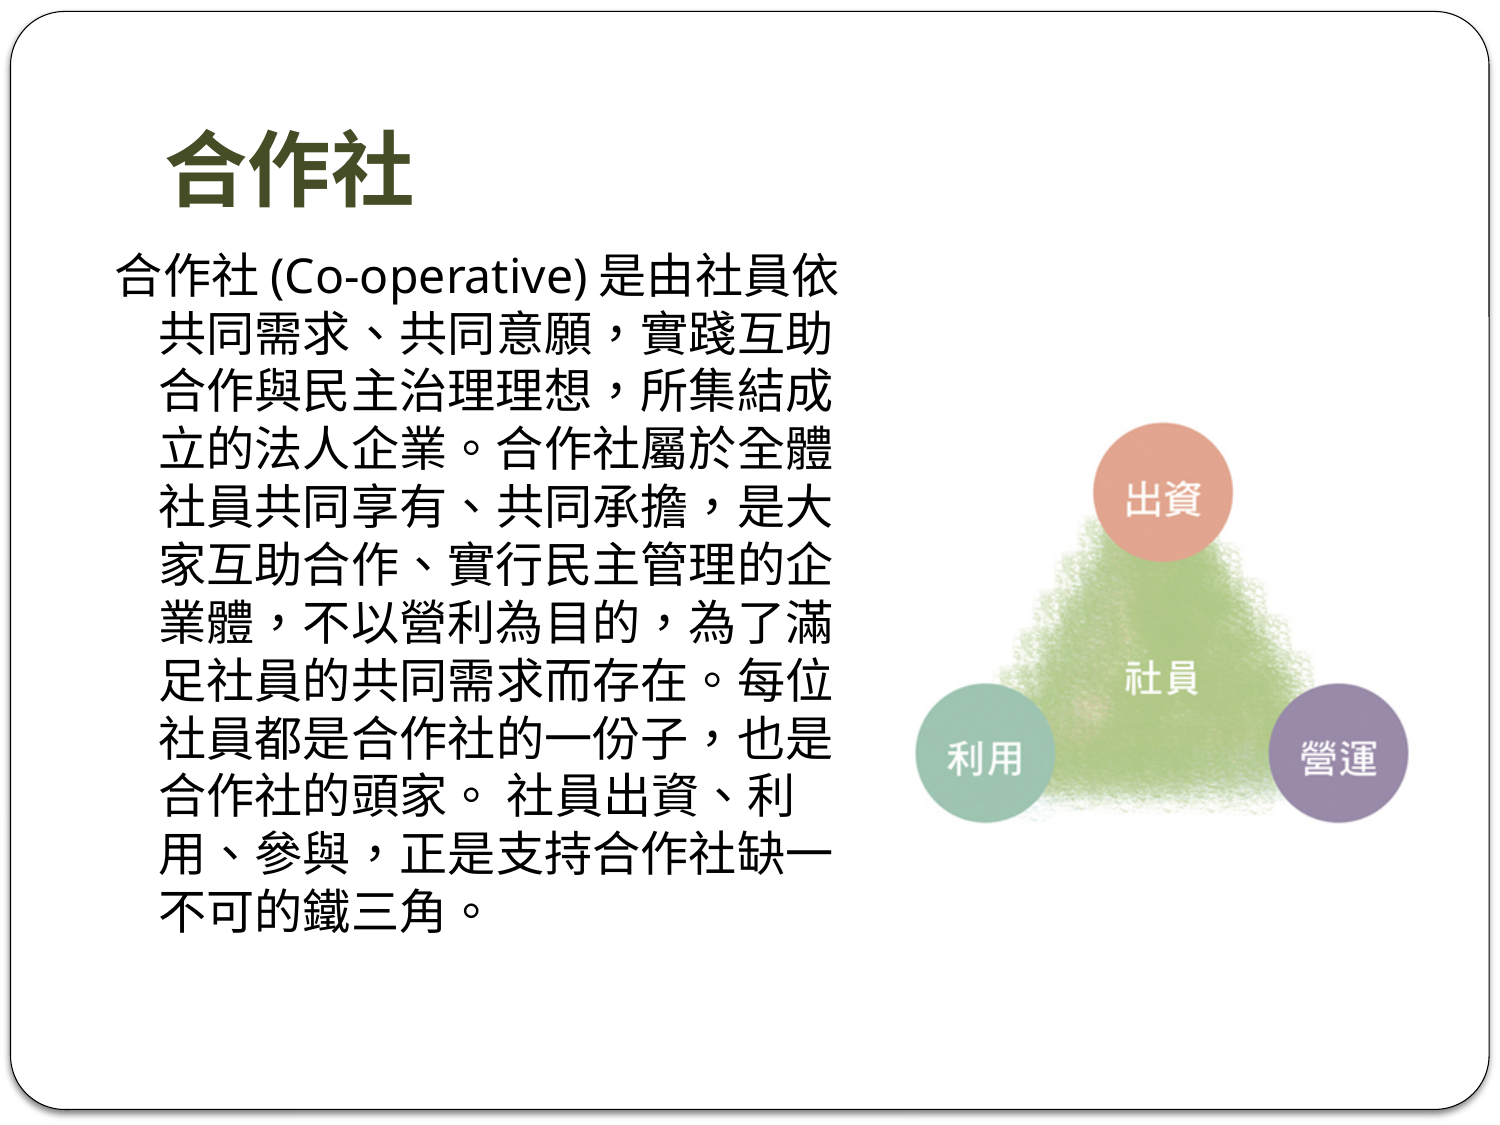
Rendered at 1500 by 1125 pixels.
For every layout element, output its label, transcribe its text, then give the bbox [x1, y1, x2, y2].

picture [891, 361, 1436, 906]
list 合作社(Co-operative)是由社員依共同需求、共同意願，實踐互助合作與民主治理理想，所集結成立的法人企業。合作社屬於全體社員共同享有、共同承擔，是大家互助合作、實行民主管理的企業體，不以營利為目的，為了滿足社員的共同需求而存在。每位社員都是合作社的一份子，也是合作社的頭家。 社員出資、利用、參與，正是支持合作社缺一不可的鐵三角。 [100, 237, 857, 988]
title 合作社 [150, 45, 1425, 233]
